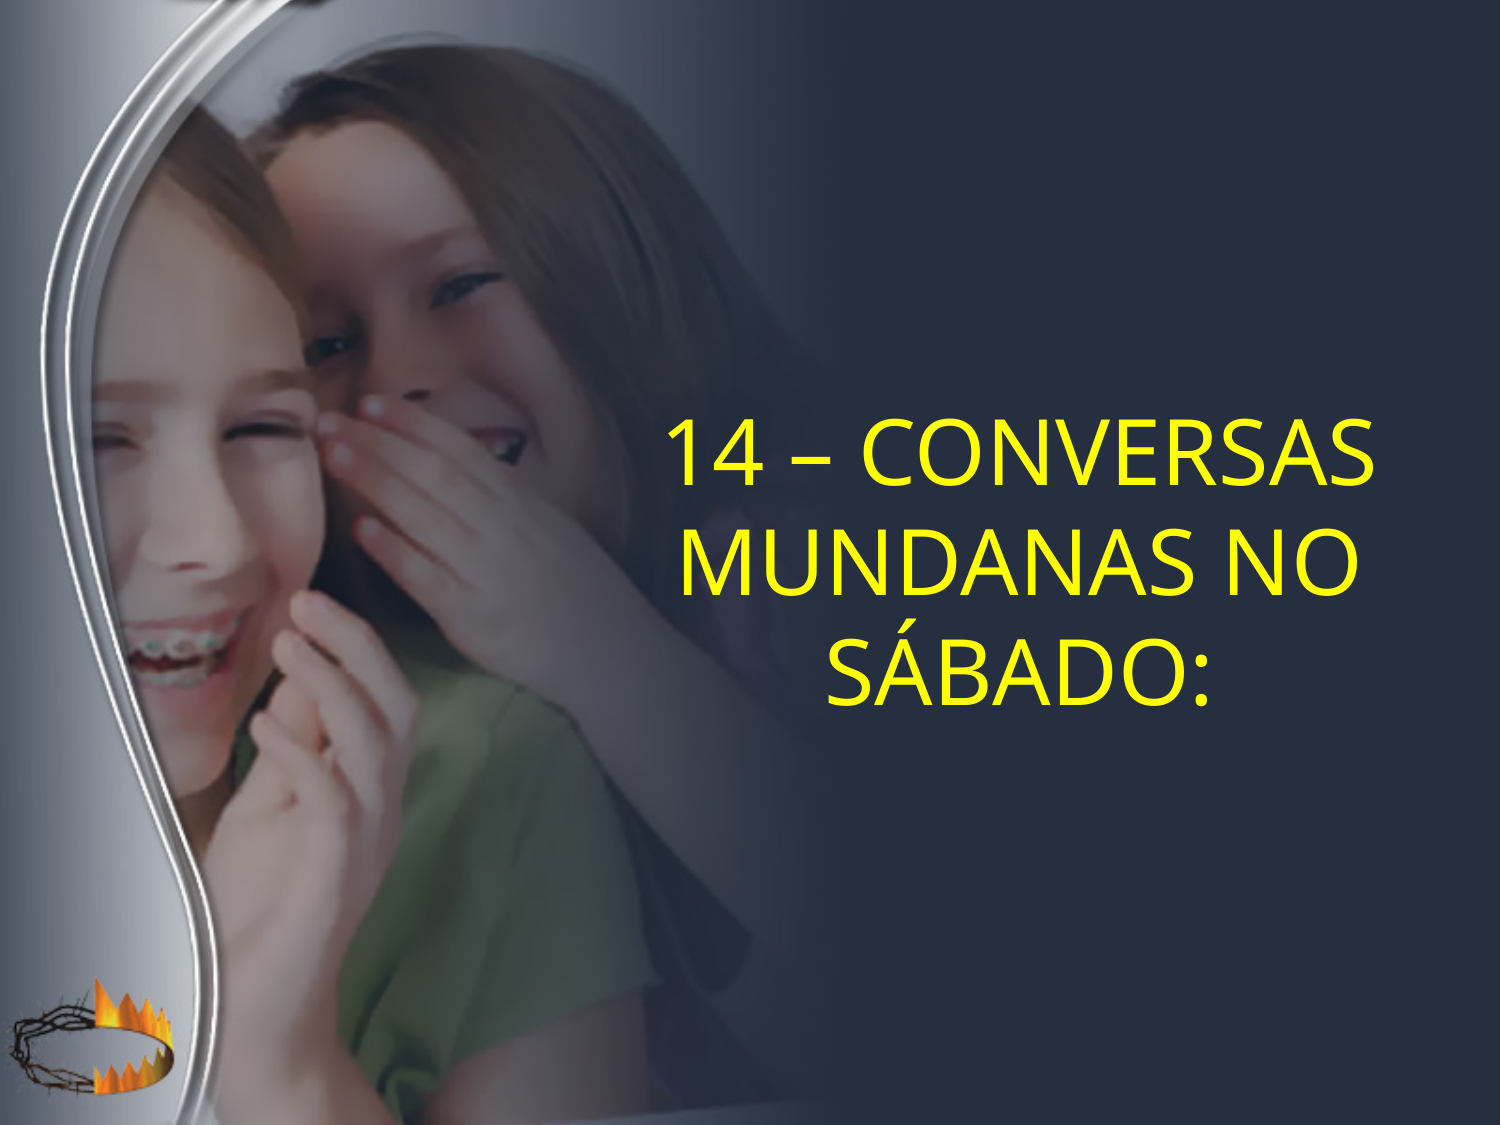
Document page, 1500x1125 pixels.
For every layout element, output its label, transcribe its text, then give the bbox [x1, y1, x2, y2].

text_box 14 – Conversas mundanas no sábado: [538, 386, 1500, 732]
picture [0, 0, 1500, 1125]
